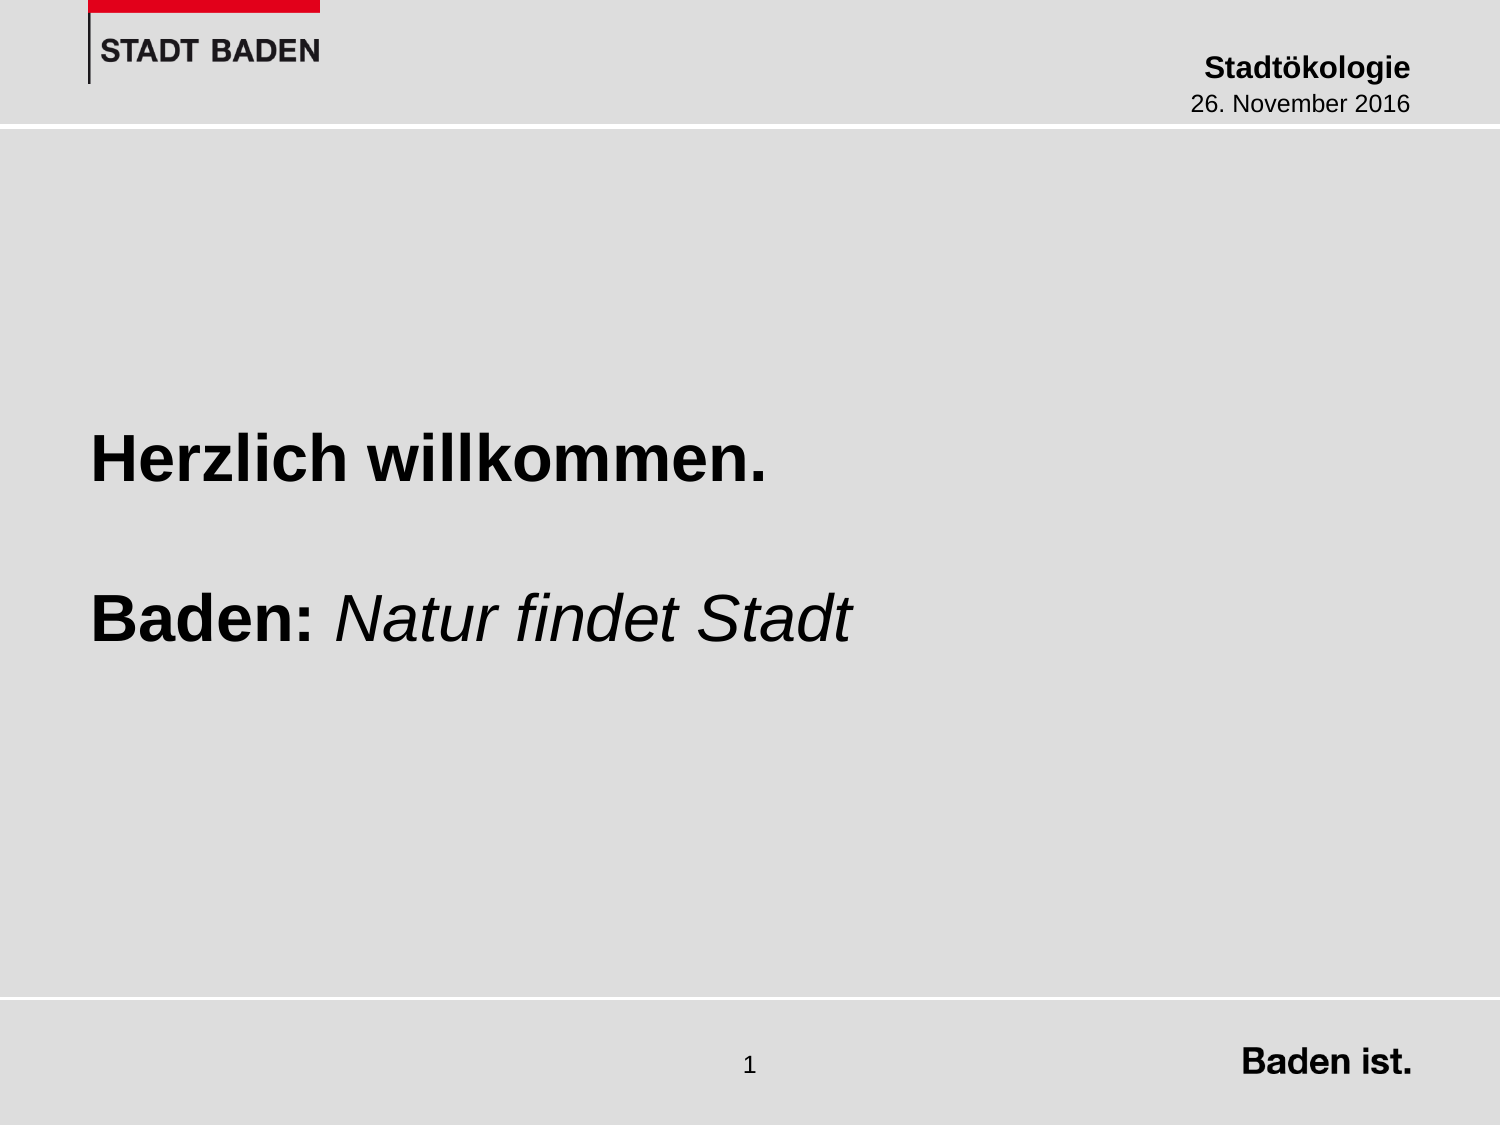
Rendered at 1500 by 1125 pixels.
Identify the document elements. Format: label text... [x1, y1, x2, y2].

picture [0, 1000, 1500, 1125]
picture [0, 129, 1500, 997]
picture [0, 0, 1500, 124]
title Herzlich willkommen. Baden: Natur findet Stadt [90, 198, 1412, 952]
